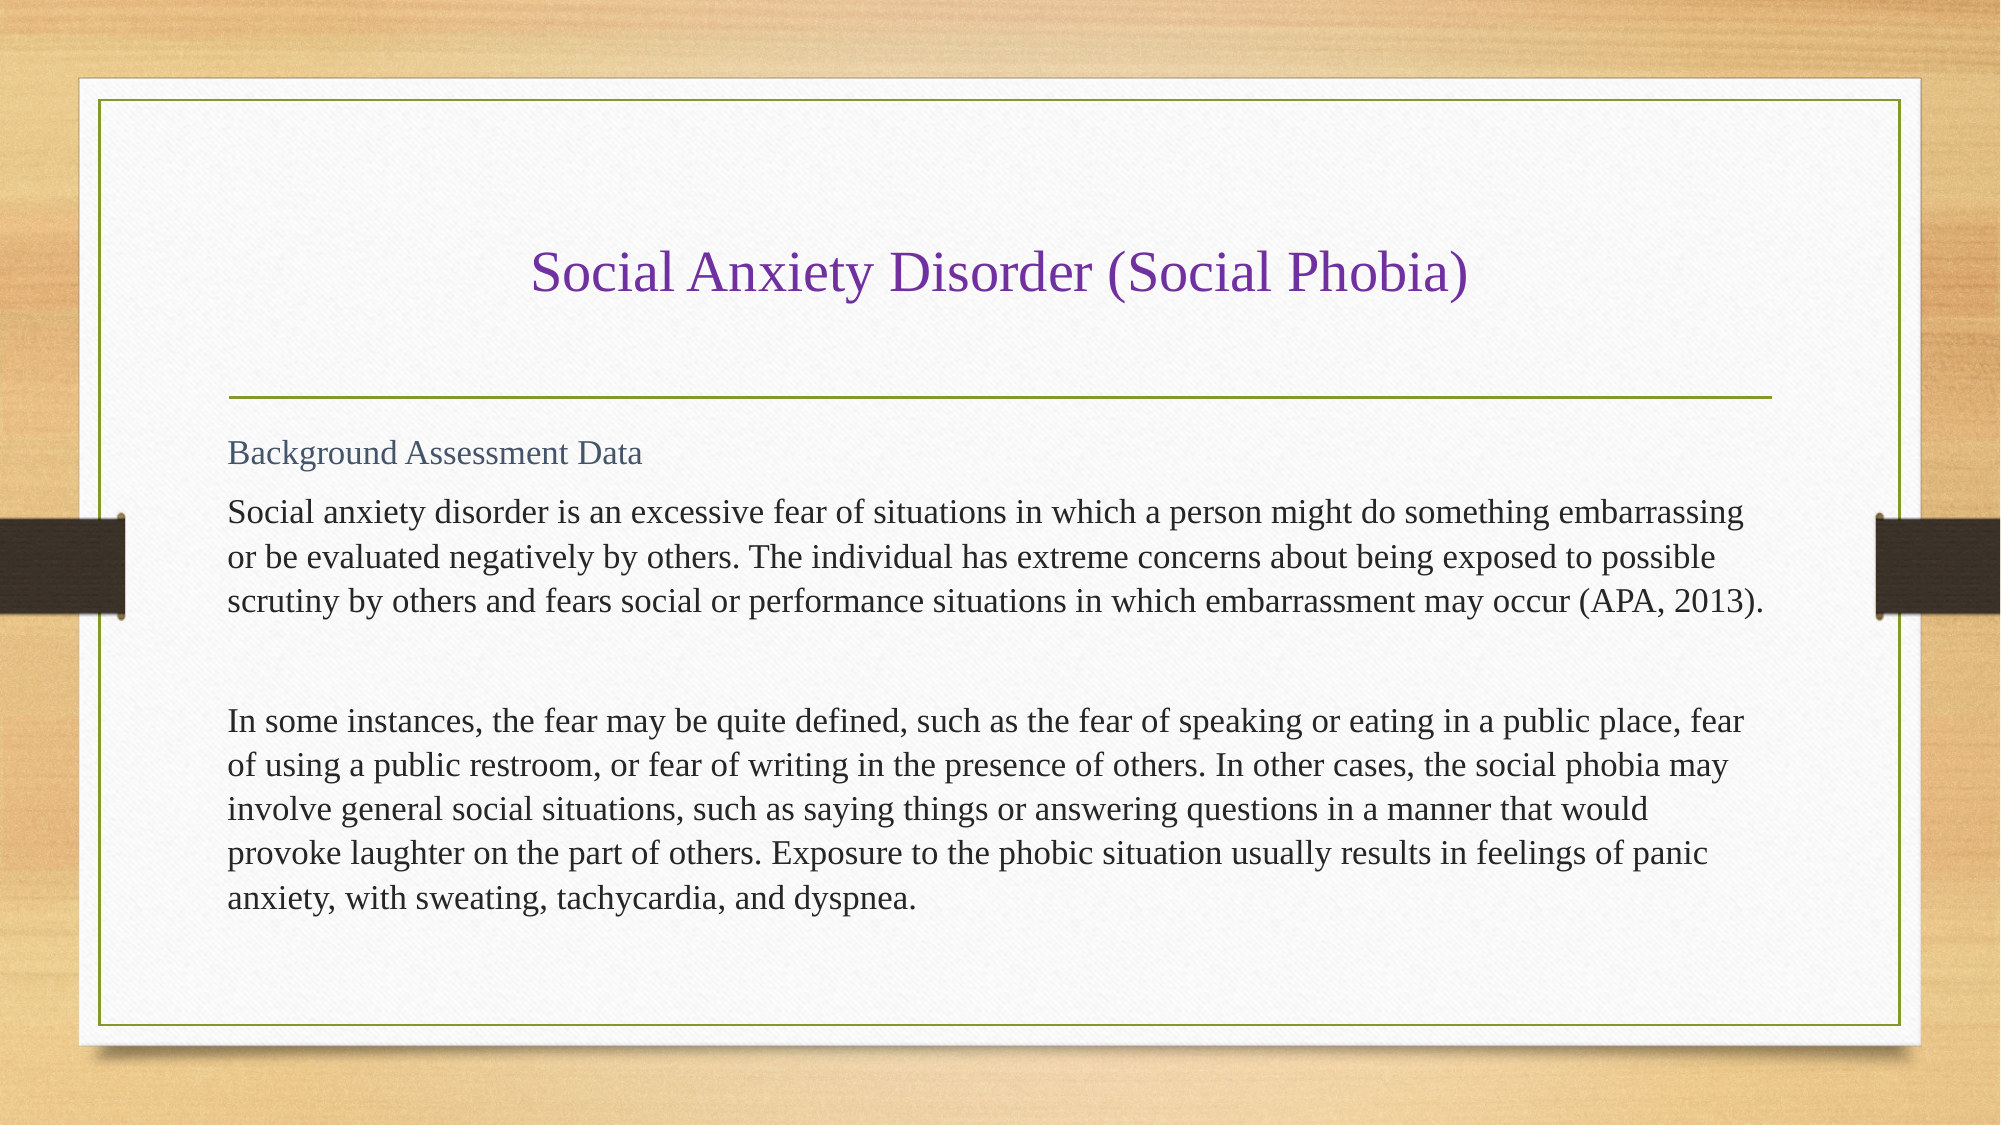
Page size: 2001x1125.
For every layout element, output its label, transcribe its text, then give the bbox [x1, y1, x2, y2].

picture [0, 0, 2001, 1125]
list Background Assessment Data Social anxiety disorder is an excessive fear of situations in which a person might do something embarrassing or be evaluated negatively by others. The individual has extreme concerns about being exposed to possible scrutiny by others and fears social or performance situations in which embarrassment may occur (APA, 2013). In some instances, the fear may be quite defined, such as the fear of speaking or eating in a public place, fear of using a public restroom, or fear of writing in the presence of others. In other cases, the social phobia may involve general social situations, such as saying things or answering questions in a manner that would provoke laughter on the part of others. Exposure to the phobic situation usually results in feelings of panic anxiety, with sweating, tachycardia, and dyspnea. [212, 419, 1788, 964]
title Social Anxiety Disorder (Social Phobia) [212, 161, 1788, 375]
